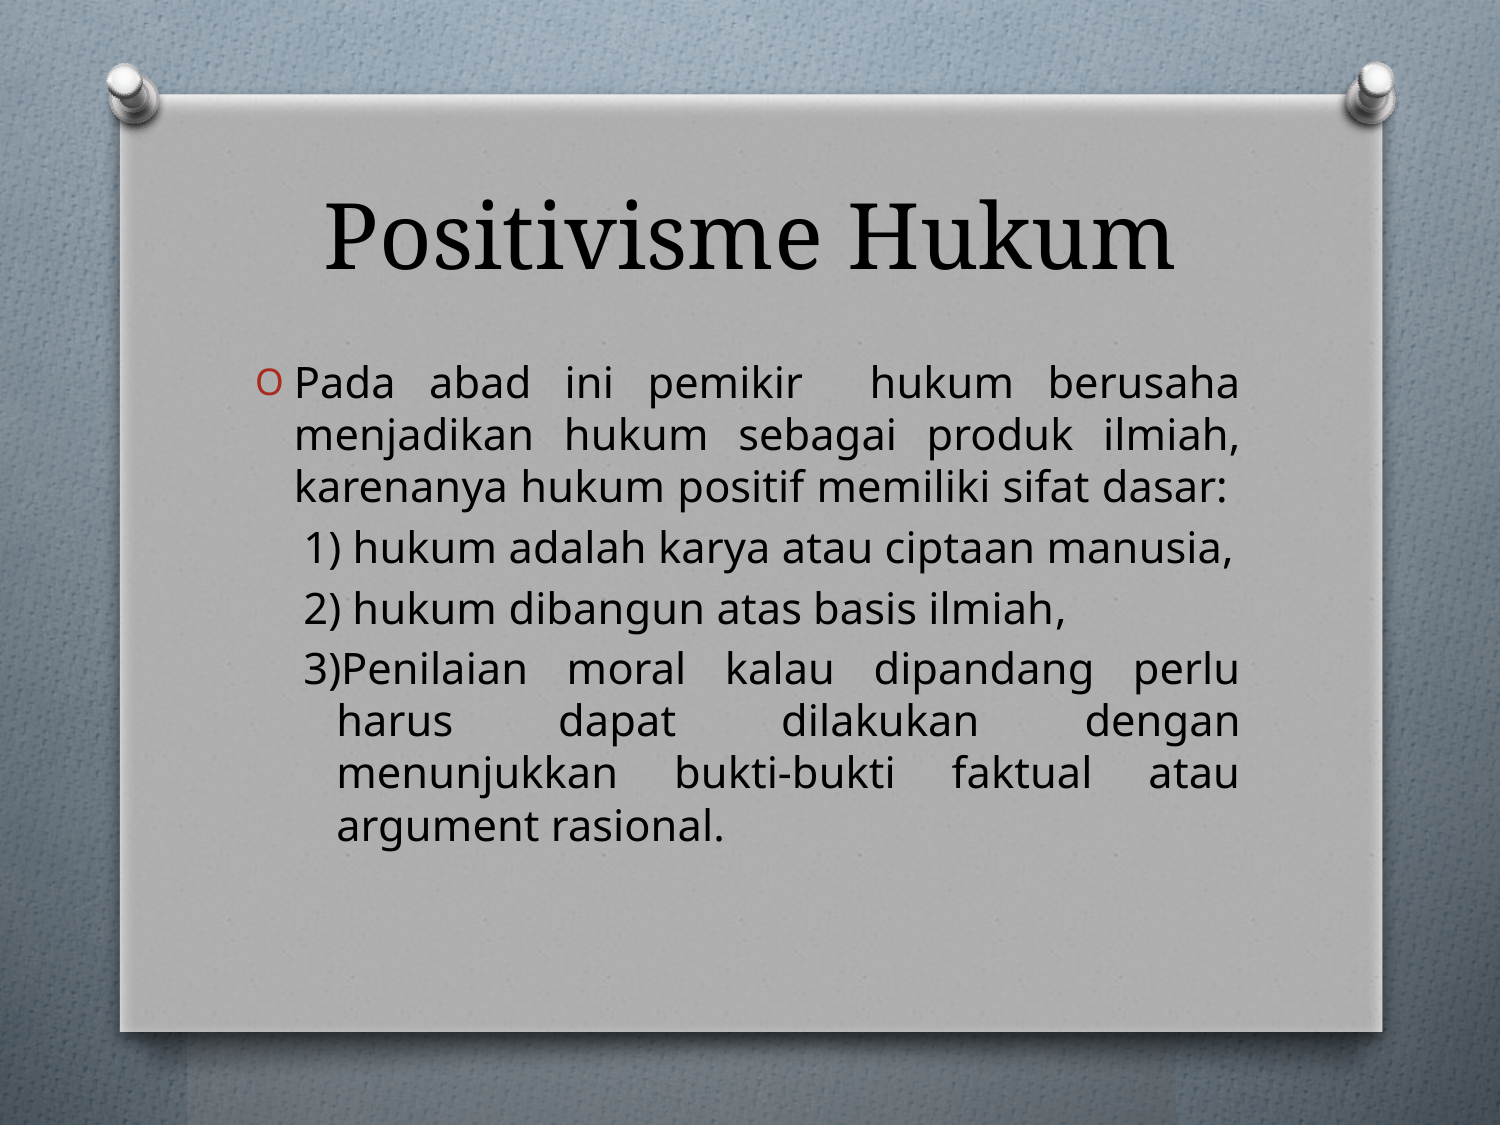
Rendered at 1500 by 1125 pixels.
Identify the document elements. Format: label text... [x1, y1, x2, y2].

list Pada abad ini pemikir hukum berusaha menjadikan hukum sebagai produk ilmiah, karenanya hukum positif memiliki sifat dasar: 1) hukum adalah karya atau ciptaan manusia, 2) hukum dibangun atas basis ilmiah, 3)Penilaian moral kalau dipandang perlu harus dapat dilakukan dengan menunjukkan bukti-bukti faktual atau argument rasional. [240, 347, 1257, 939]
picture [1317, 35, 1439, 156]
picture [75, 29, 198, 153]
title Positivisme Hukum [179, 134, 1323, 332]
